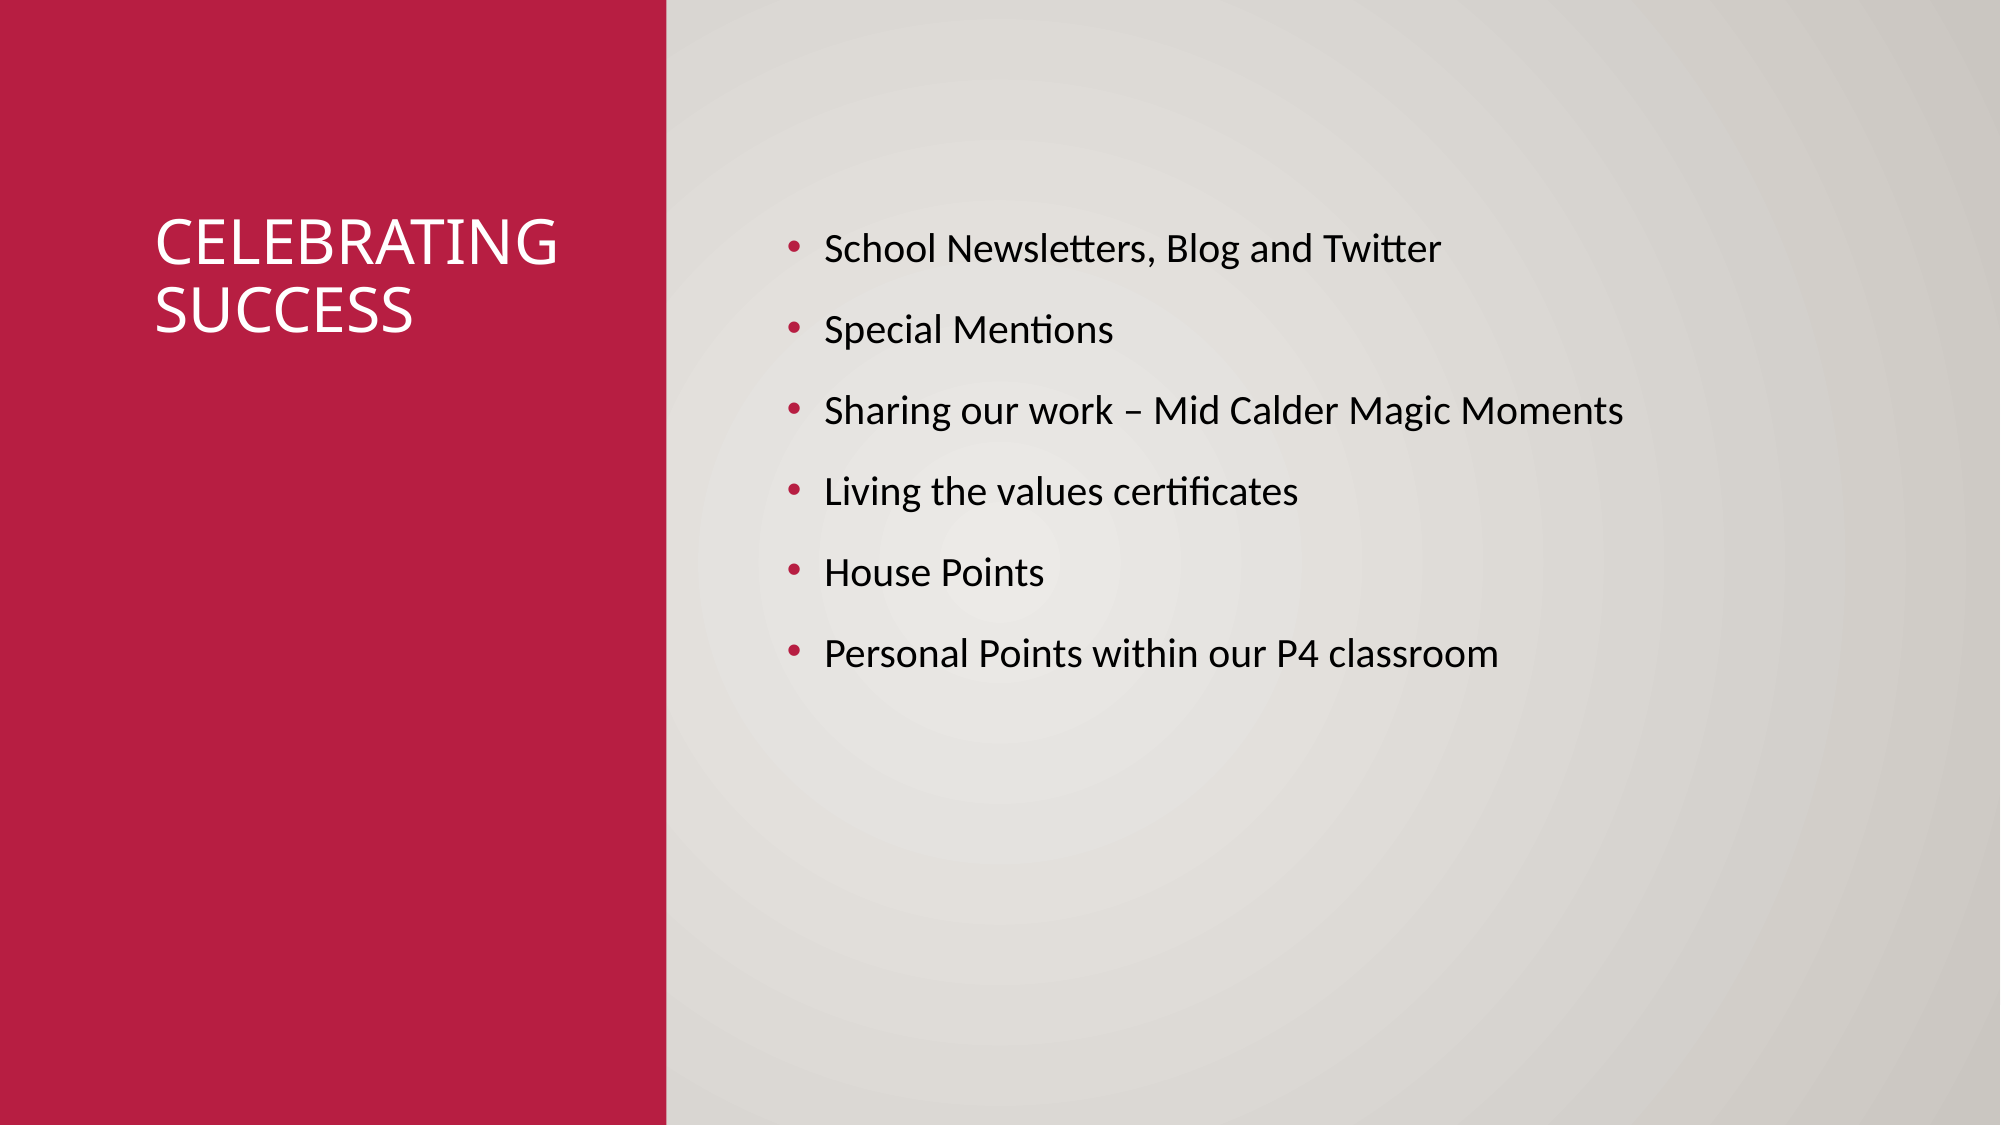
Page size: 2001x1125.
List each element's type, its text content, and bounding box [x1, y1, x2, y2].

text_box [668, 0, 2000, 1125]
title Celebrating Success [139, 203, 587, 956]
text_box [0, 0, 668, 1125]
list School Newsletters, Blog and Twitter Special Mentions Sharing our work – Mid Calder Magic Moments Living the values certificates House Points Personal Points within our P4 classroom [771, 203, 1762, 1010]
